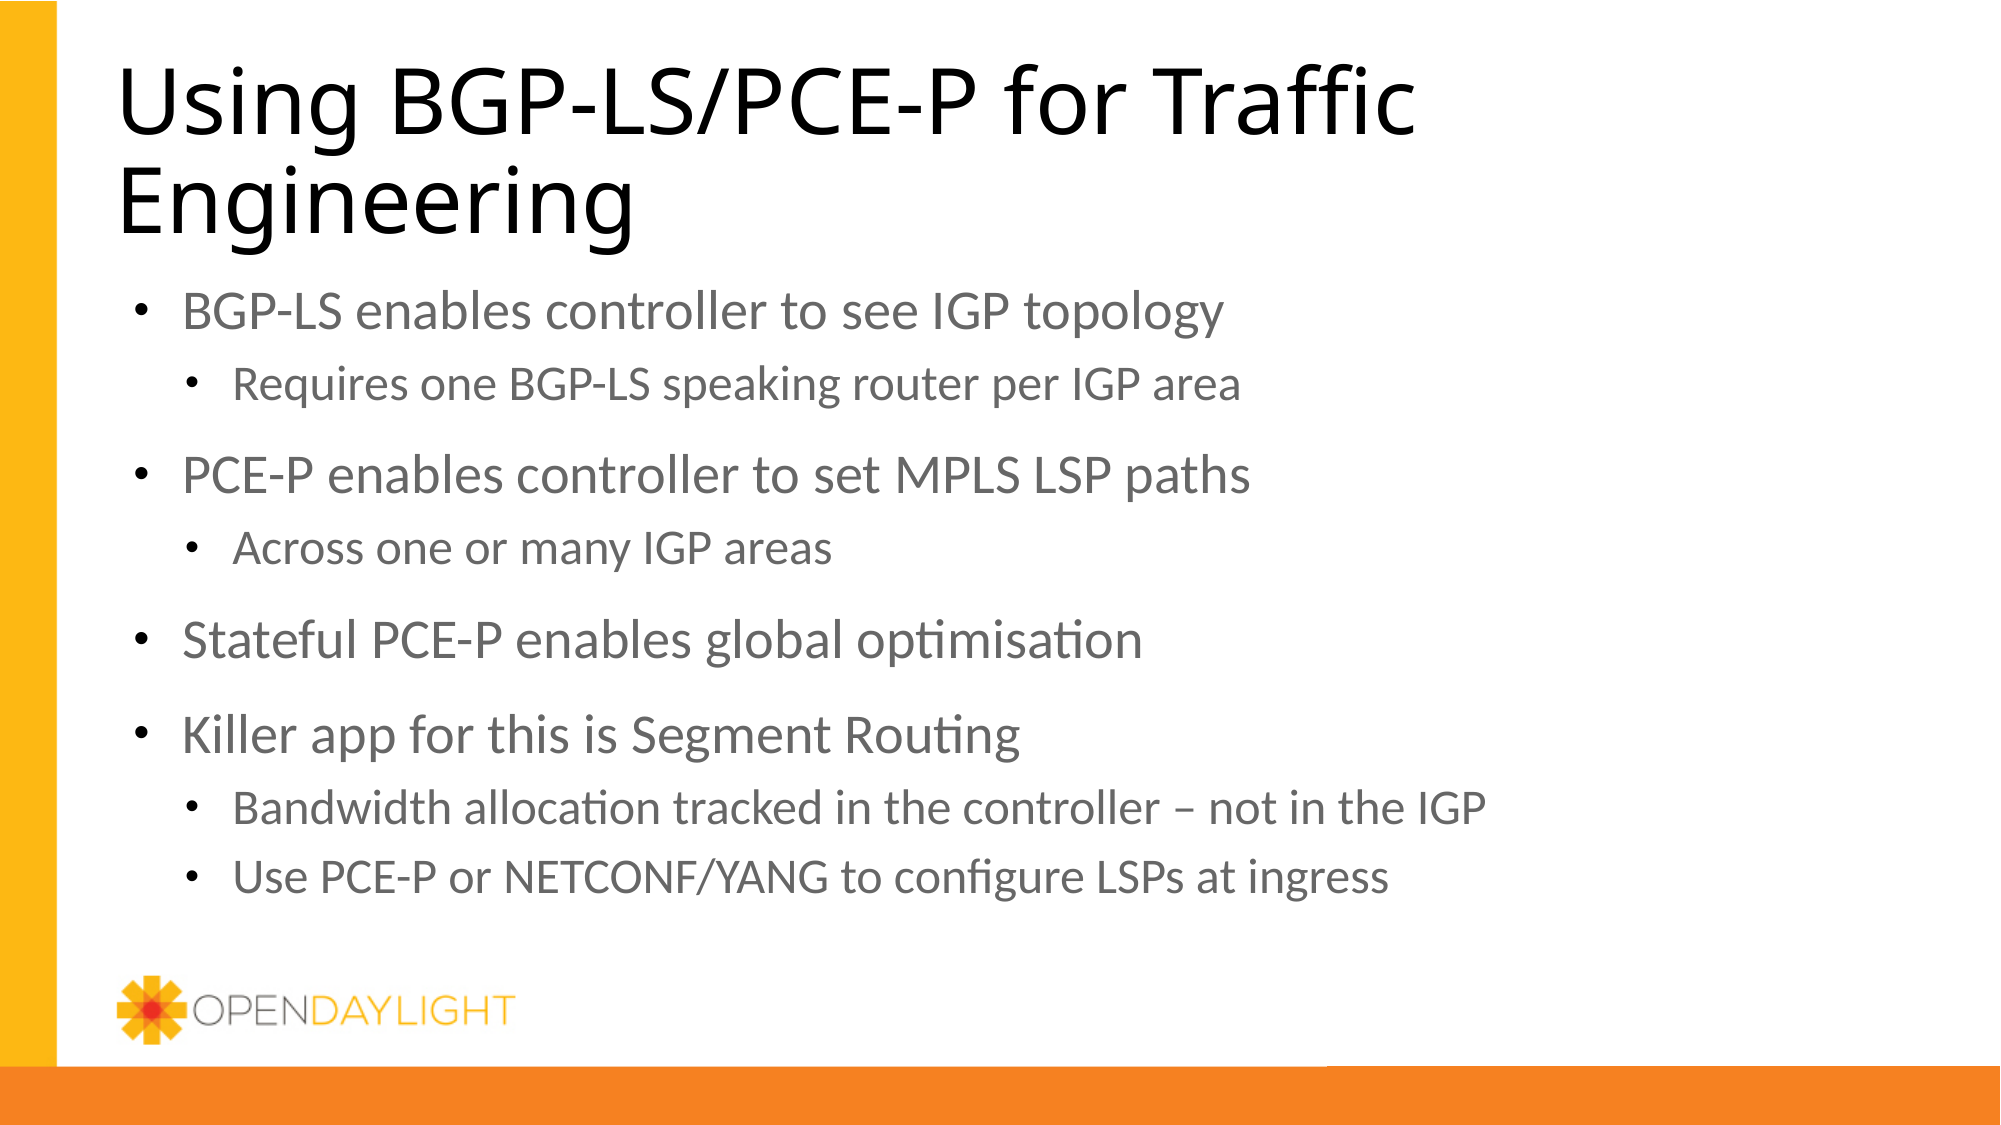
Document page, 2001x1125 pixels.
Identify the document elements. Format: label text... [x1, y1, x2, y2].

title Using BGP-LS/PCE-P for Traffic Engineering [95, 74, 1922, 235]
picture [0, 1, 1500, 1125]
list BGP-LS enables controller to see IGP topology Requires one BGP-LS speaking router per IGP area PCE-P enables controller to set MPLS LSP paths Across one or many IGP areas Stateful PCE-P enables global optimisation Killer app for this is Segment Routing Bandwidth allocation tracked in the controller – not in the IGP Use PCE-P or NETCONF/YANG to configure LSPs at ingress [101, 268, 1912, 975]
